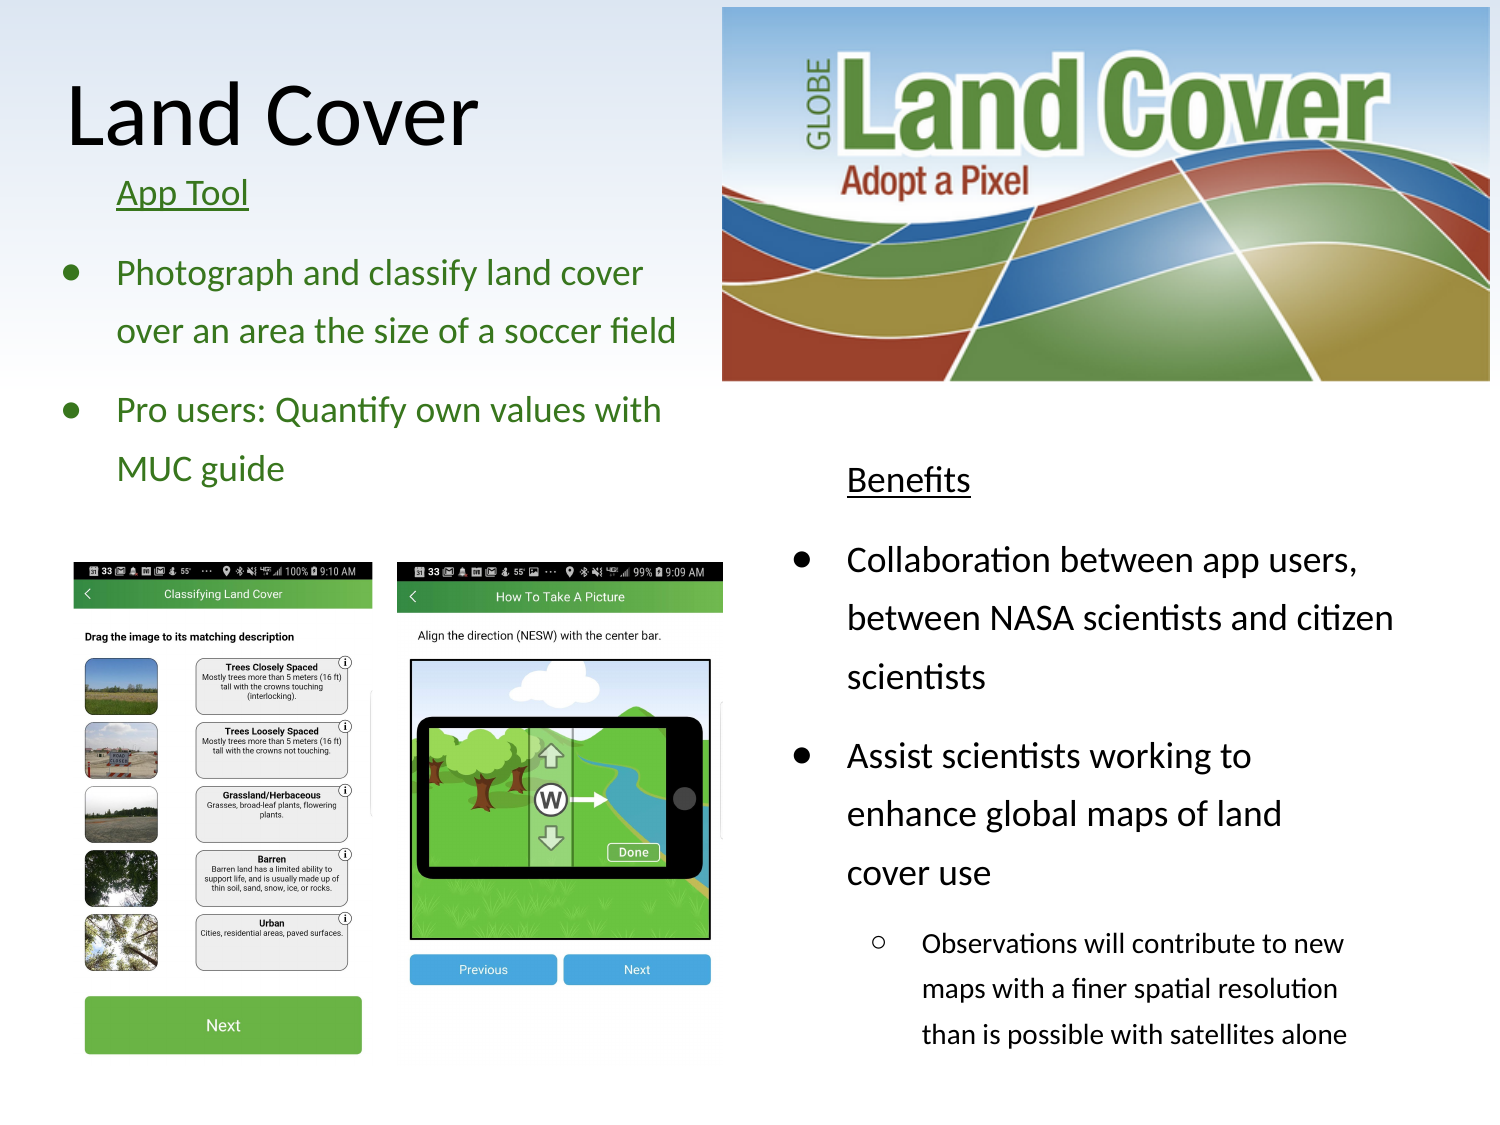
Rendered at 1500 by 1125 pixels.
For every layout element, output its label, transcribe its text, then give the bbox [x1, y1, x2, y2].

title Land Cover [51, 39, 717, 139]
text_box Benefits Collaboration between app users, between NASA scientists and citizen scientists Assist scientists working to enhance global maps of land cover use Observations will contribute to new maps with a finer spatial resolution than is possible with satellites alone [756, 426, 1456, 1097]
picture [73, 562, 373, 1066]
picture [396, 562, 724, 1066]
picture [722, 7, 1491, 384]
text_box App Tool Photograph and classify land cover over an area the size of a soccer field Pro users: Quantify own values with MUC guide [26, 139, 725, 888]
